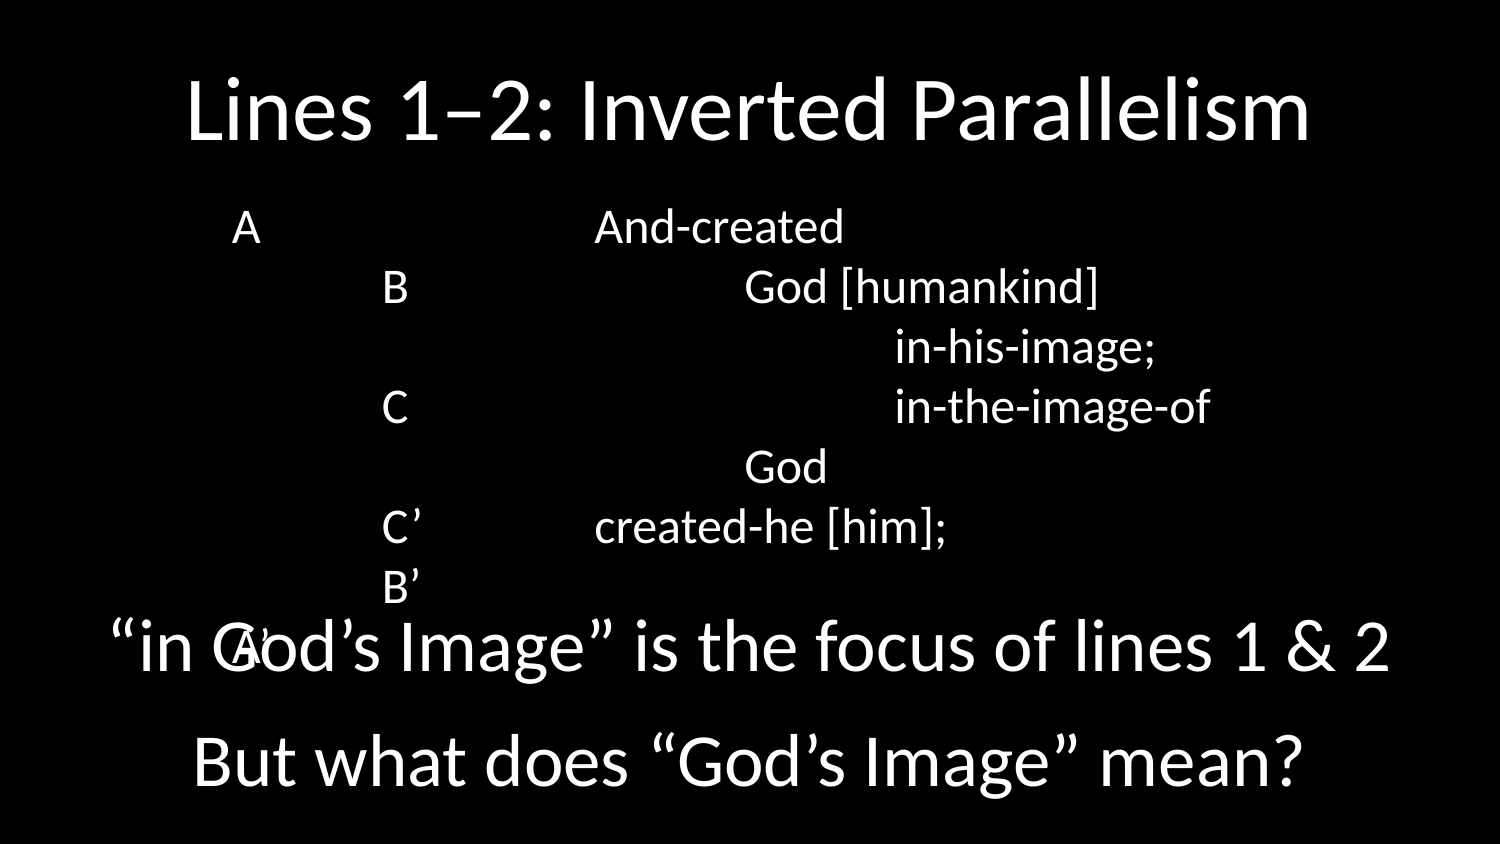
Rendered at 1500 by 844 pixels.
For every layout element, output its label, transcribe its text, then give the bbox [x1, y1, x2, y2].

text_box A B C C’ B’ A’ [217, 185, 482, 589]
text_box “in God’s Image” is the focus of lines 1 & 2 [74, 589, 1425, 694]
text_box But what does “God’s Image” mean? [74, 703, 1425, 809]
text_box And-created God [humankind] in-his-image; in-the-image-of God created-he [him]; [579, 185, 1283, 561]
title Lines 1–2: Inverted Parallelism [75, 33, 1425, 175]
